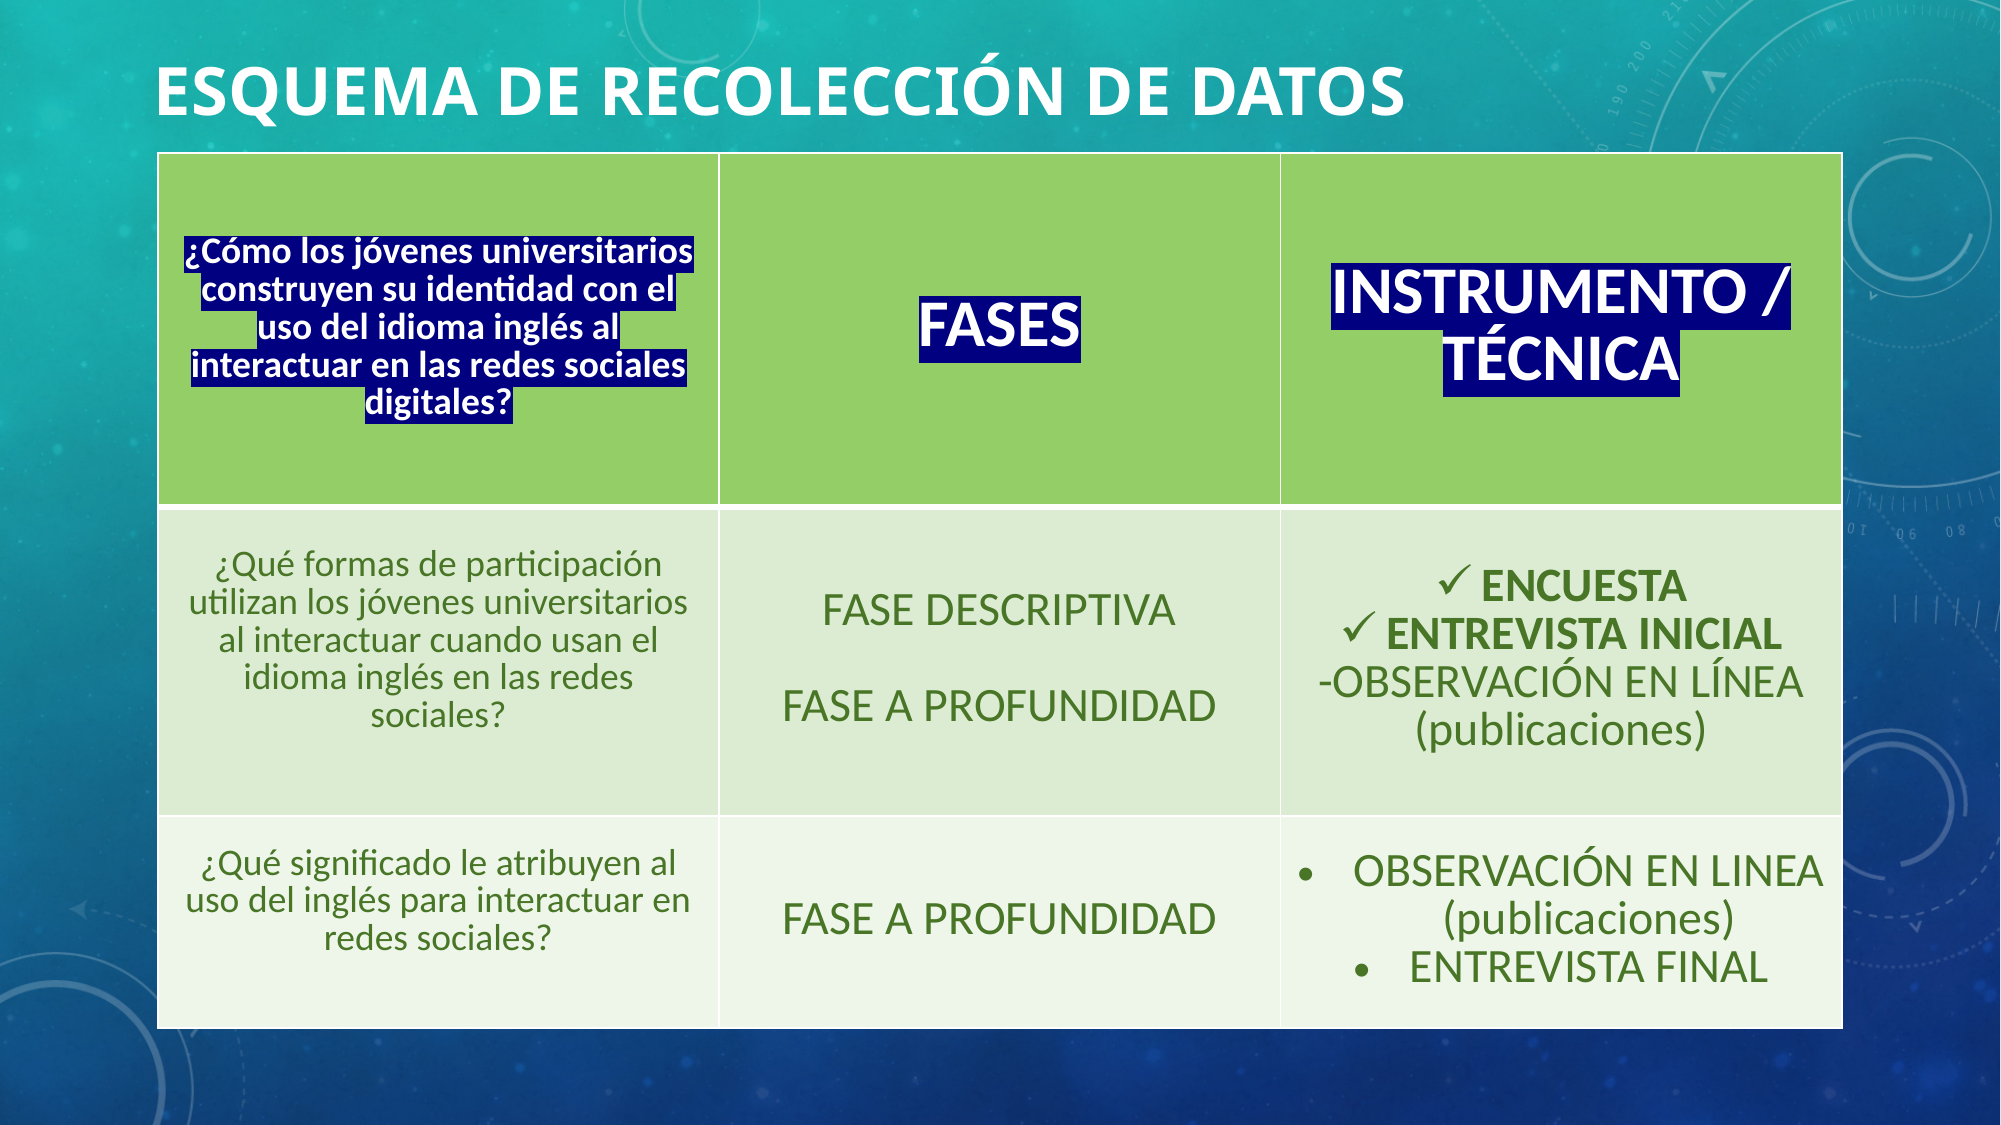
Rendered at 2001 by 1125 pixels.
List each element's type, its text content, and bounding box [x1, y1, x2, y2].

table_cell ENCUESTA ENTREVISTA INICIAL -OBSERVACIÓN EN LÍNEA (publicaciones) [1281, 510, 1841, 815]
table_header INSTRUMENTO / TÉCNICA [1281, 154, 1841, 504]
table_header ¿Cómo los jóvenes universitarios construyen su identidad con el uso del idioma inglés al interactuar en las redes sociales digitales? [159, 154, 718, 504]
table_cell FASE A PROFUNDIDAD [720, 817, 1280, 1027]
table_header FASES [720, 154, 1280, 504]
table_cell FASE DESCRIPTIVA FASE A PROFUNDIDAD [720, 510, 1280, 815]
table_cell ¿Qué formas de participación utilizan los jóvenes universitarios al interactuar cuando usan el idioma inglés en las redes sociales? [159, 510, 718, 815]
table_cell OBSERVACIÓN EN LINEA (publicaciones) ENTREVISTA FINAL [1281, 817, 1841, 1027]
title ESQUEMA DE recolección de datos [139, 0, 1801, 178]
picture [0, 0, 2001, 1125]
table_cell ¿Qué significado le atribuyen al uso del inglés para interactuar en redes sociales? [159, 817, 718, 1027]
